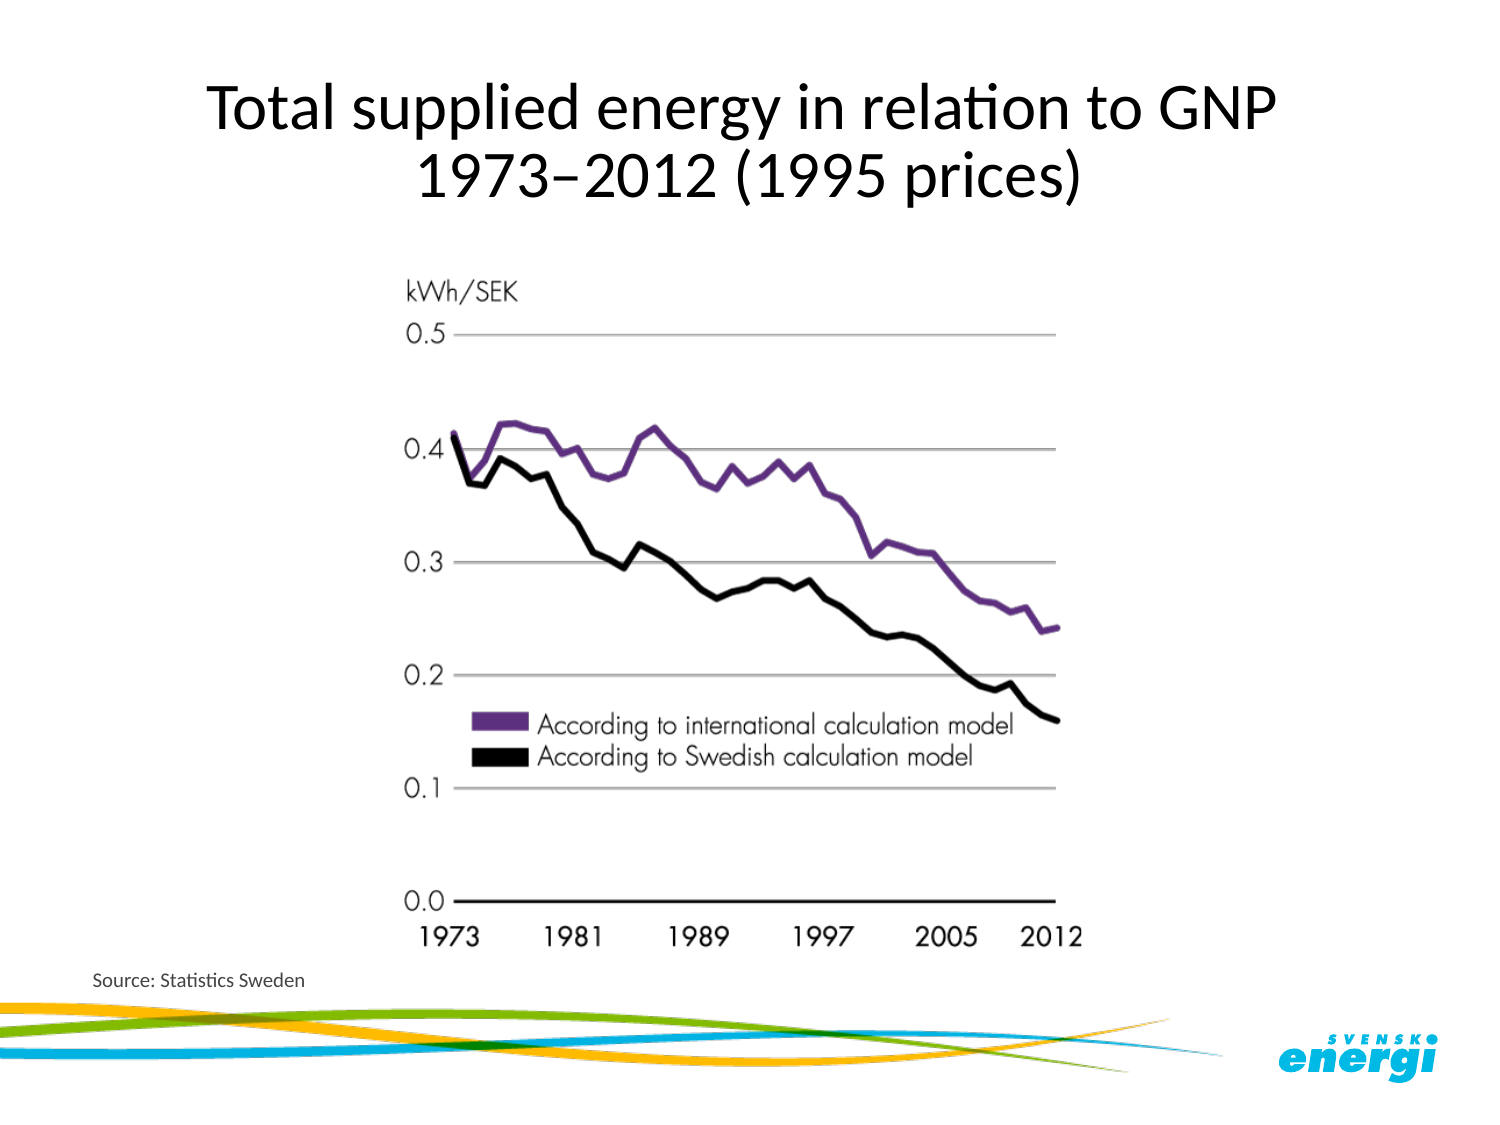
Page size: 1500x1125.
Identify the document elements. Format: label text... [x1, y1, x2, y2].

picture [395, 268, 1082, 954]
picture [0, 990, 1233, 1125]
title Total supplied energy in relation to GNP 1973–2012 (1995 prices) [0, 30, 1500, 219]
list Source: Statistics Sweden [77, 962, 922, 993]
